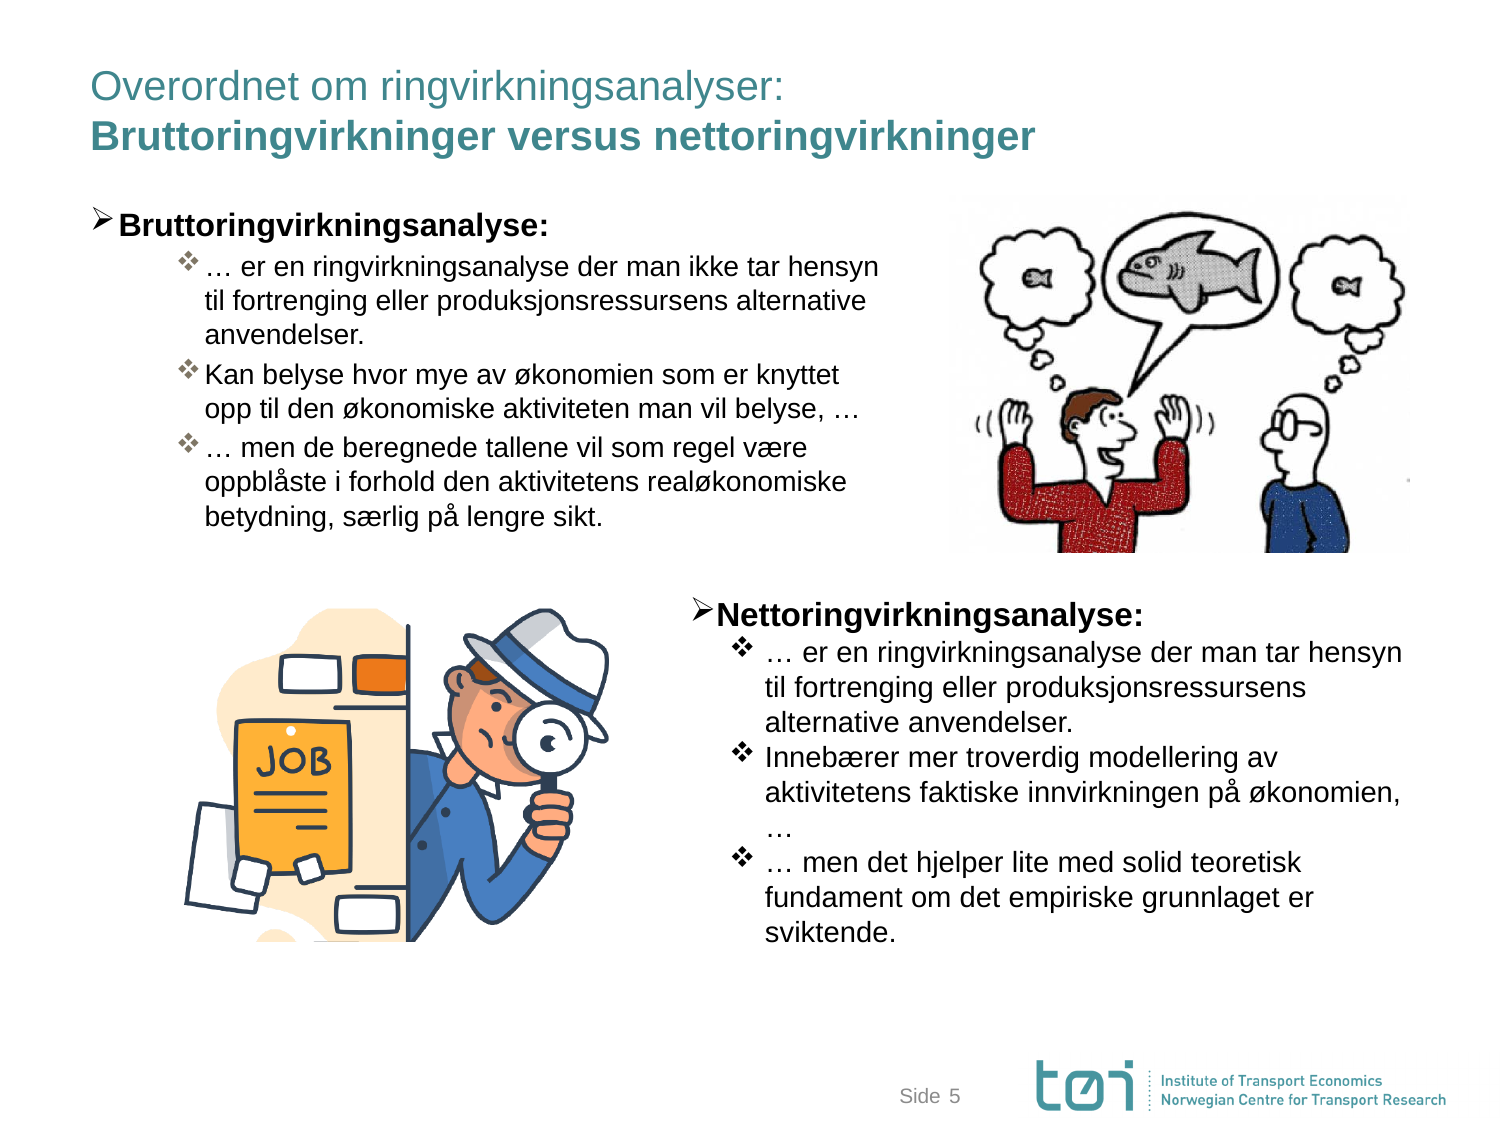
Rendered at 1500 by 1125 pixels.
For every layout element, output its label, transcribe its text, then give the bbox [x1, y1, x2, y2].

slide_number 5 [949, 1073, 1022, 1118]
picture [1018, 1052, 1500, 1118]
text_box Nettoringvirkningsanalyse: … er en ringvirkningsanalyse der man tar hensyn til fortrenging eller produksjonsressursens alternative anvendelser. Innebærer mer troverdig modellering av aktivitetens faktiske innvirkningen på økonomien,… … men det hjelper lite med solid teoretisk fundament om det empiriske grunnlaget er sviktende. [674, 586, 1425, 956]
picture [948, 195, 1410, 553]
list Bruttoringvirkningsanalyse: … er en ringvirkningsanalyse der man ikke tar hensyn til fortrenging eller produksjonsressursens alternative anvendelser. Kan belyse hvor mye av økonomien som er knyttet opp til den økonomiske aktiviteten man vil belyse, … … men de beregnede tallene vil som regel være oppblåste i forhold den aktivitetens realøkonomiske betydning, særlig på lengre sikt. [75, 196, 904, 563]
picture [182, 608, 609, 943]
title Overordnet om ringvirkningsanalyser: Bruttoringvirkninger versus nettoringvirkninger [75, 45, 1425, 173]
